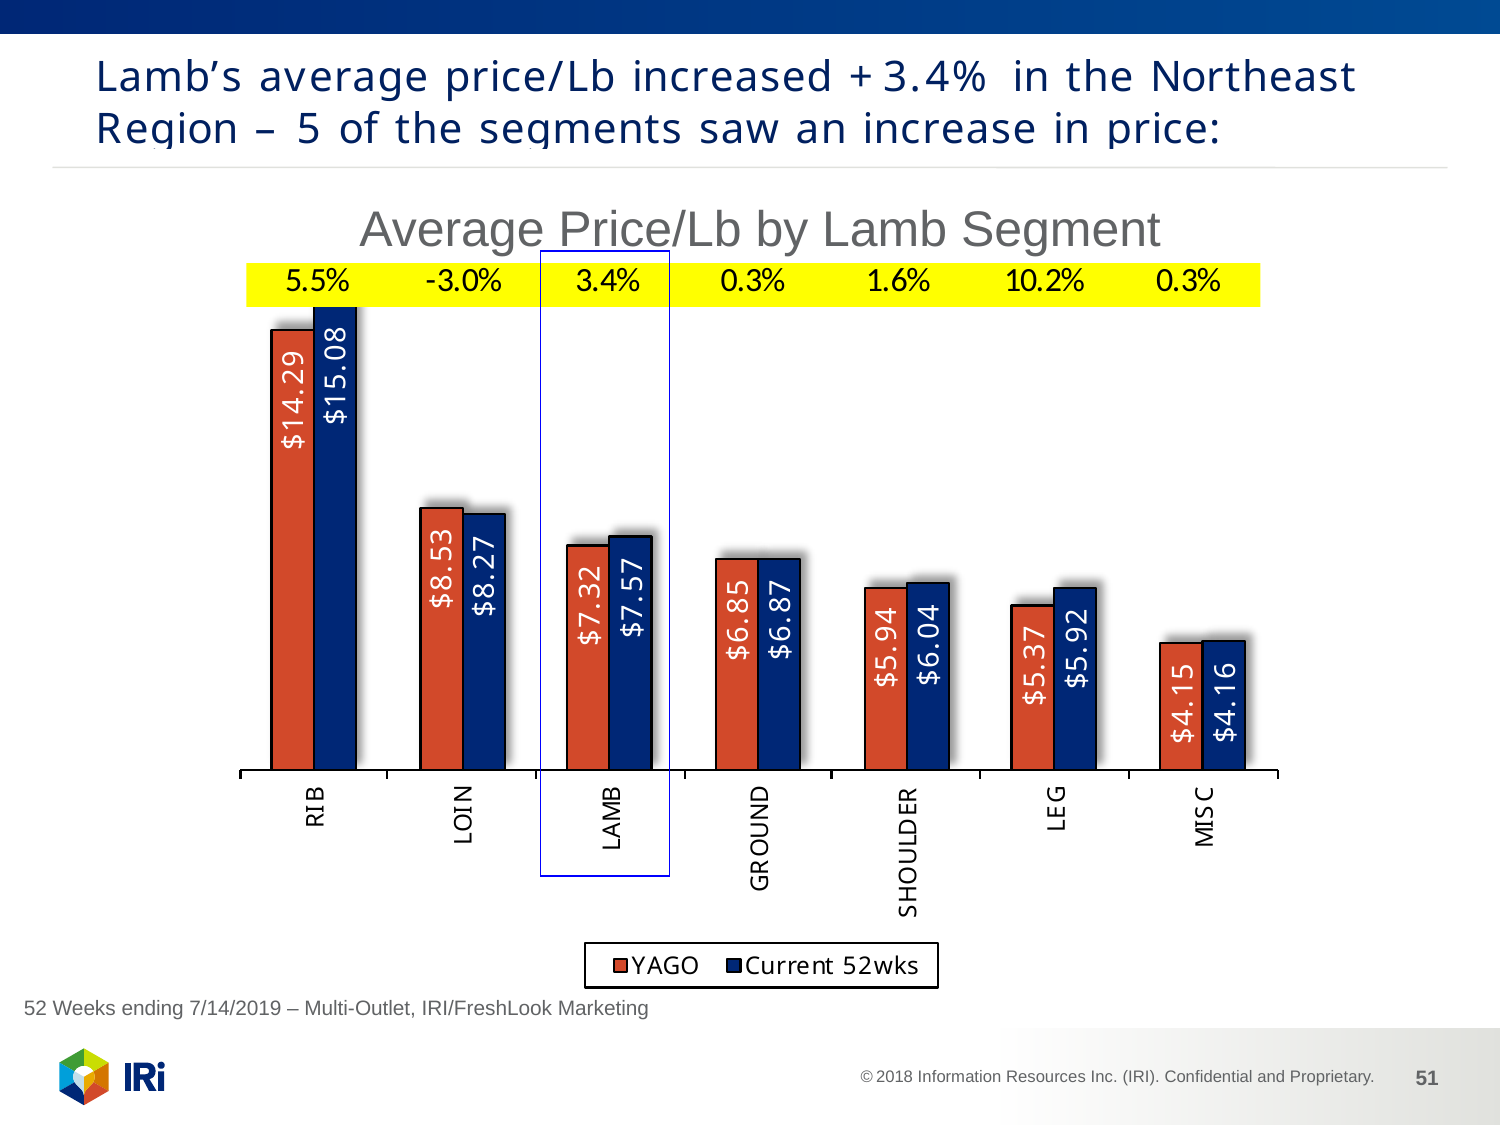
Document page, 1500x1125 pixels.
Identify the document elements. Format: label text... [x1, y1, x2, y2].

text_box Average Price/Lb by Lamb Segment [344, 189, 1177, 260]
text_box 52 Weeks ending 7/14/2019 – Multi-Outlet, IRI/FreshLook Marketing [9, 987, 664, 1028]
picture [210, 261, 1311, 1005]
picture [85, 45, 1383, 152]
text_box [540, 251, 670, 260]
